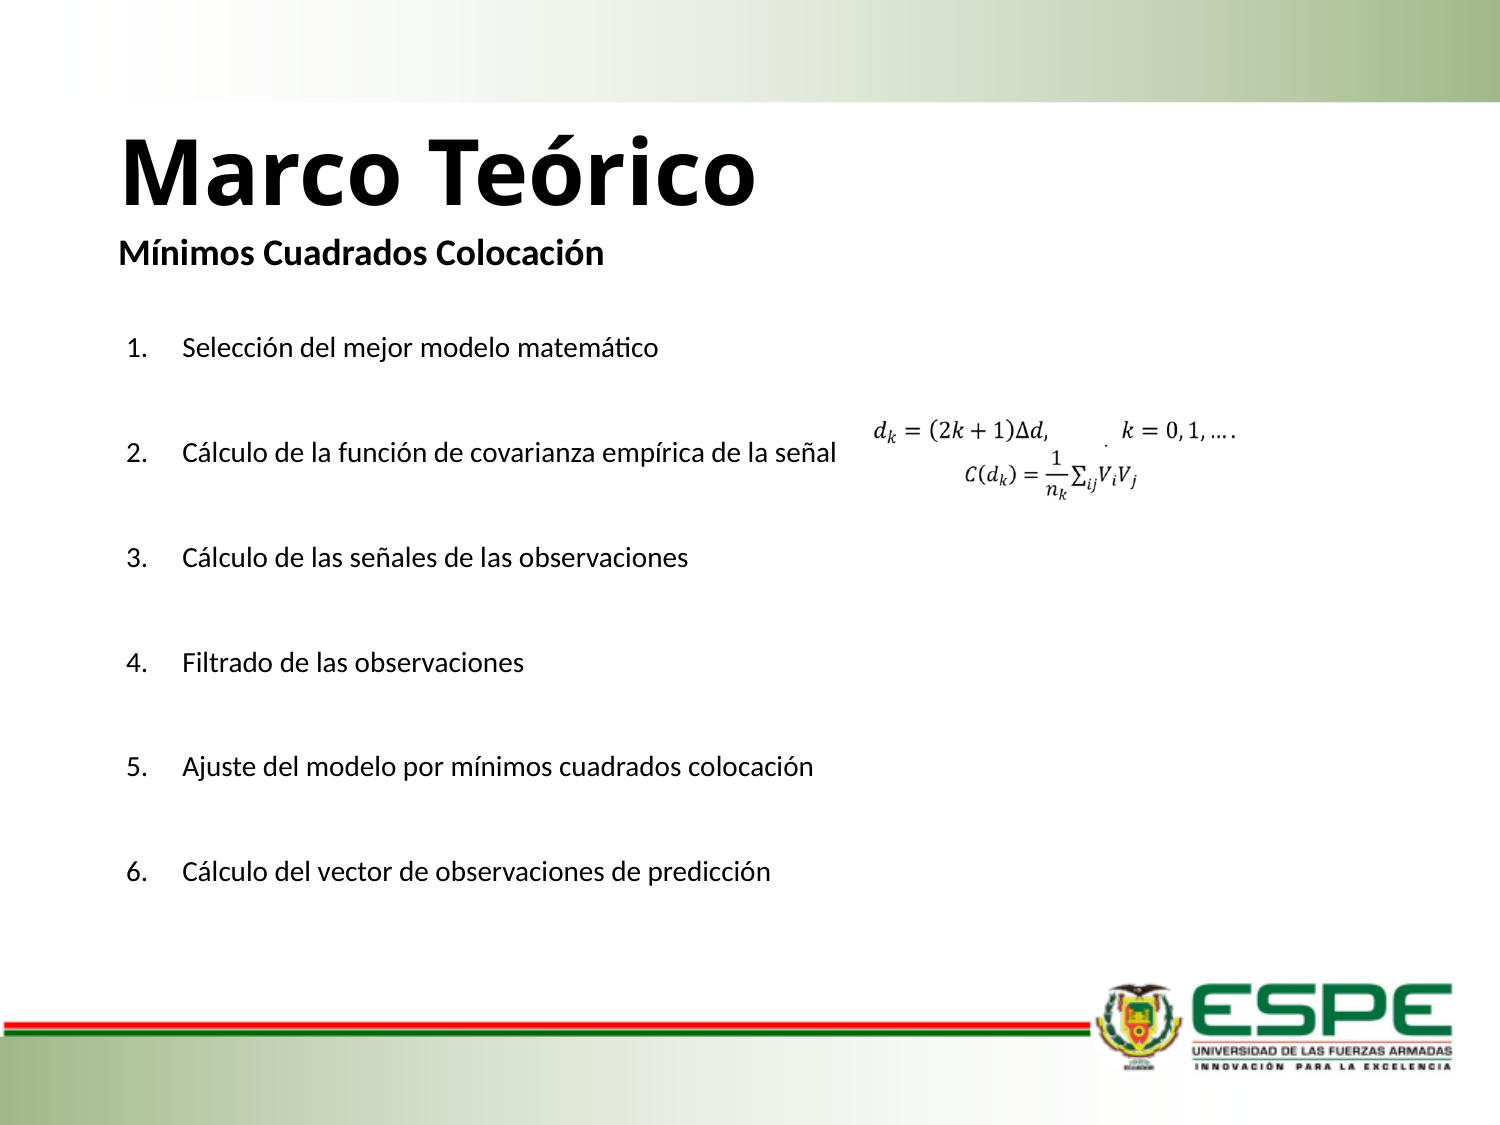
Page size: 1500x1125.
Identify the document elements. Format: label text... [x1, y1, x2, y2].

title Marco Teórico [103, 67, 1397, 226]
text_box Selección del mejor modelo matemático Cálculo de la función de covarianza empírica de la señal Cálculo de las señales de las observaciones Filtrado de las observaciones Ajuste del modelo por mínimos cuadrados colocación Cálculo del vector de observaciones de predicción [111, 250, 1357, 895]
picture [869, 407, 1244, 505]
list Mínimos Cuadrados Colocación [103, 226, 1397, 940]
